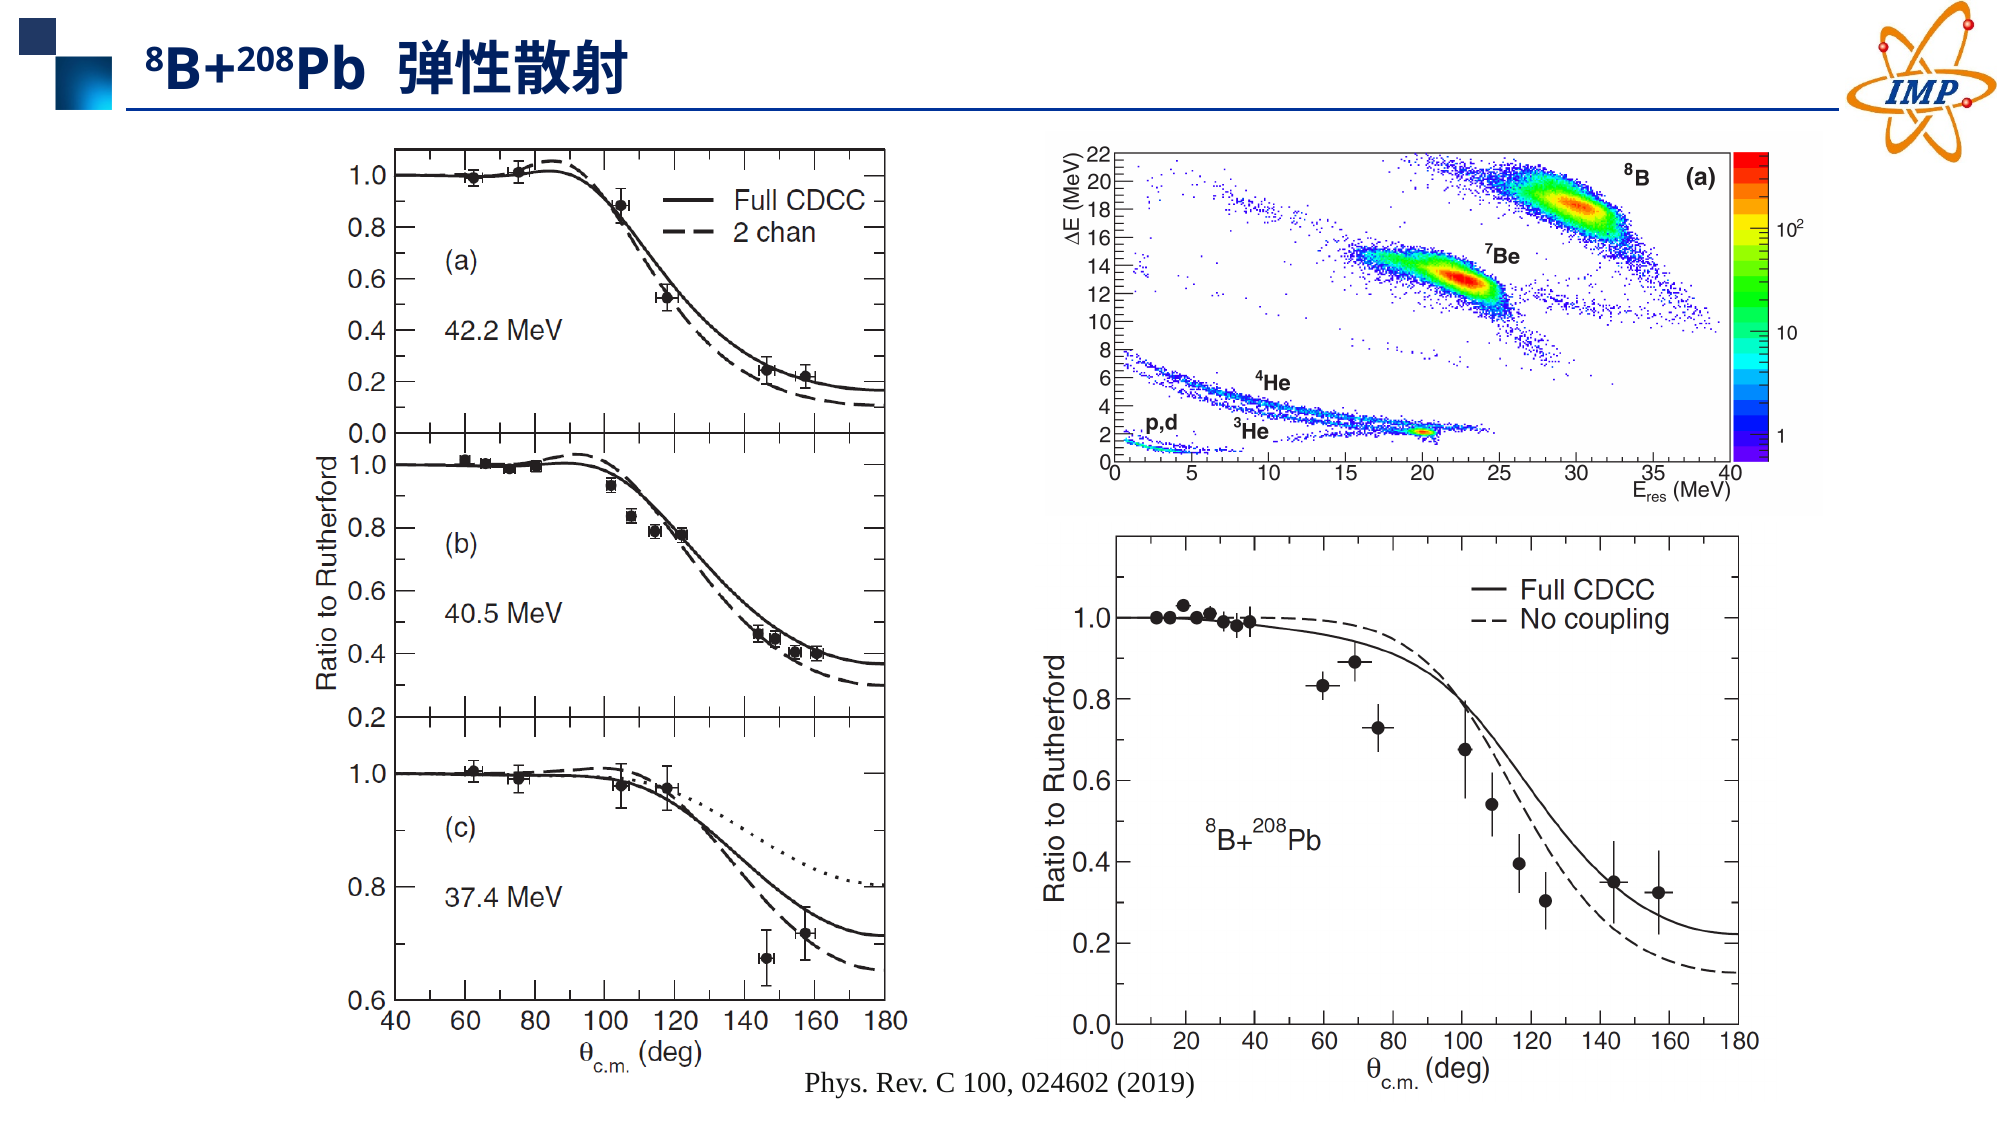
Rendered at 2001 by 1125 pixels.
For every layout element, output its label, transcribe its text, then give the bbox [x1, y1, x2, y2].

text_box Phys. Rev. C 100, 024602 (2019) [734, 1056, 1266, 1107]
picture [302, 131, 927, 1085]
picture [1045, 131, 1823, 516]
text_box 8B+208Pb 弹性散射 [129, 23, 1845, 109]
picture [1845, 0, 1997, 164]
text_box [19, 18, 56, 55]
picture [55, 56, 112, 110]
picture [102, 104, 112, 110]
picture [1035, 522, 1777, 1102]
